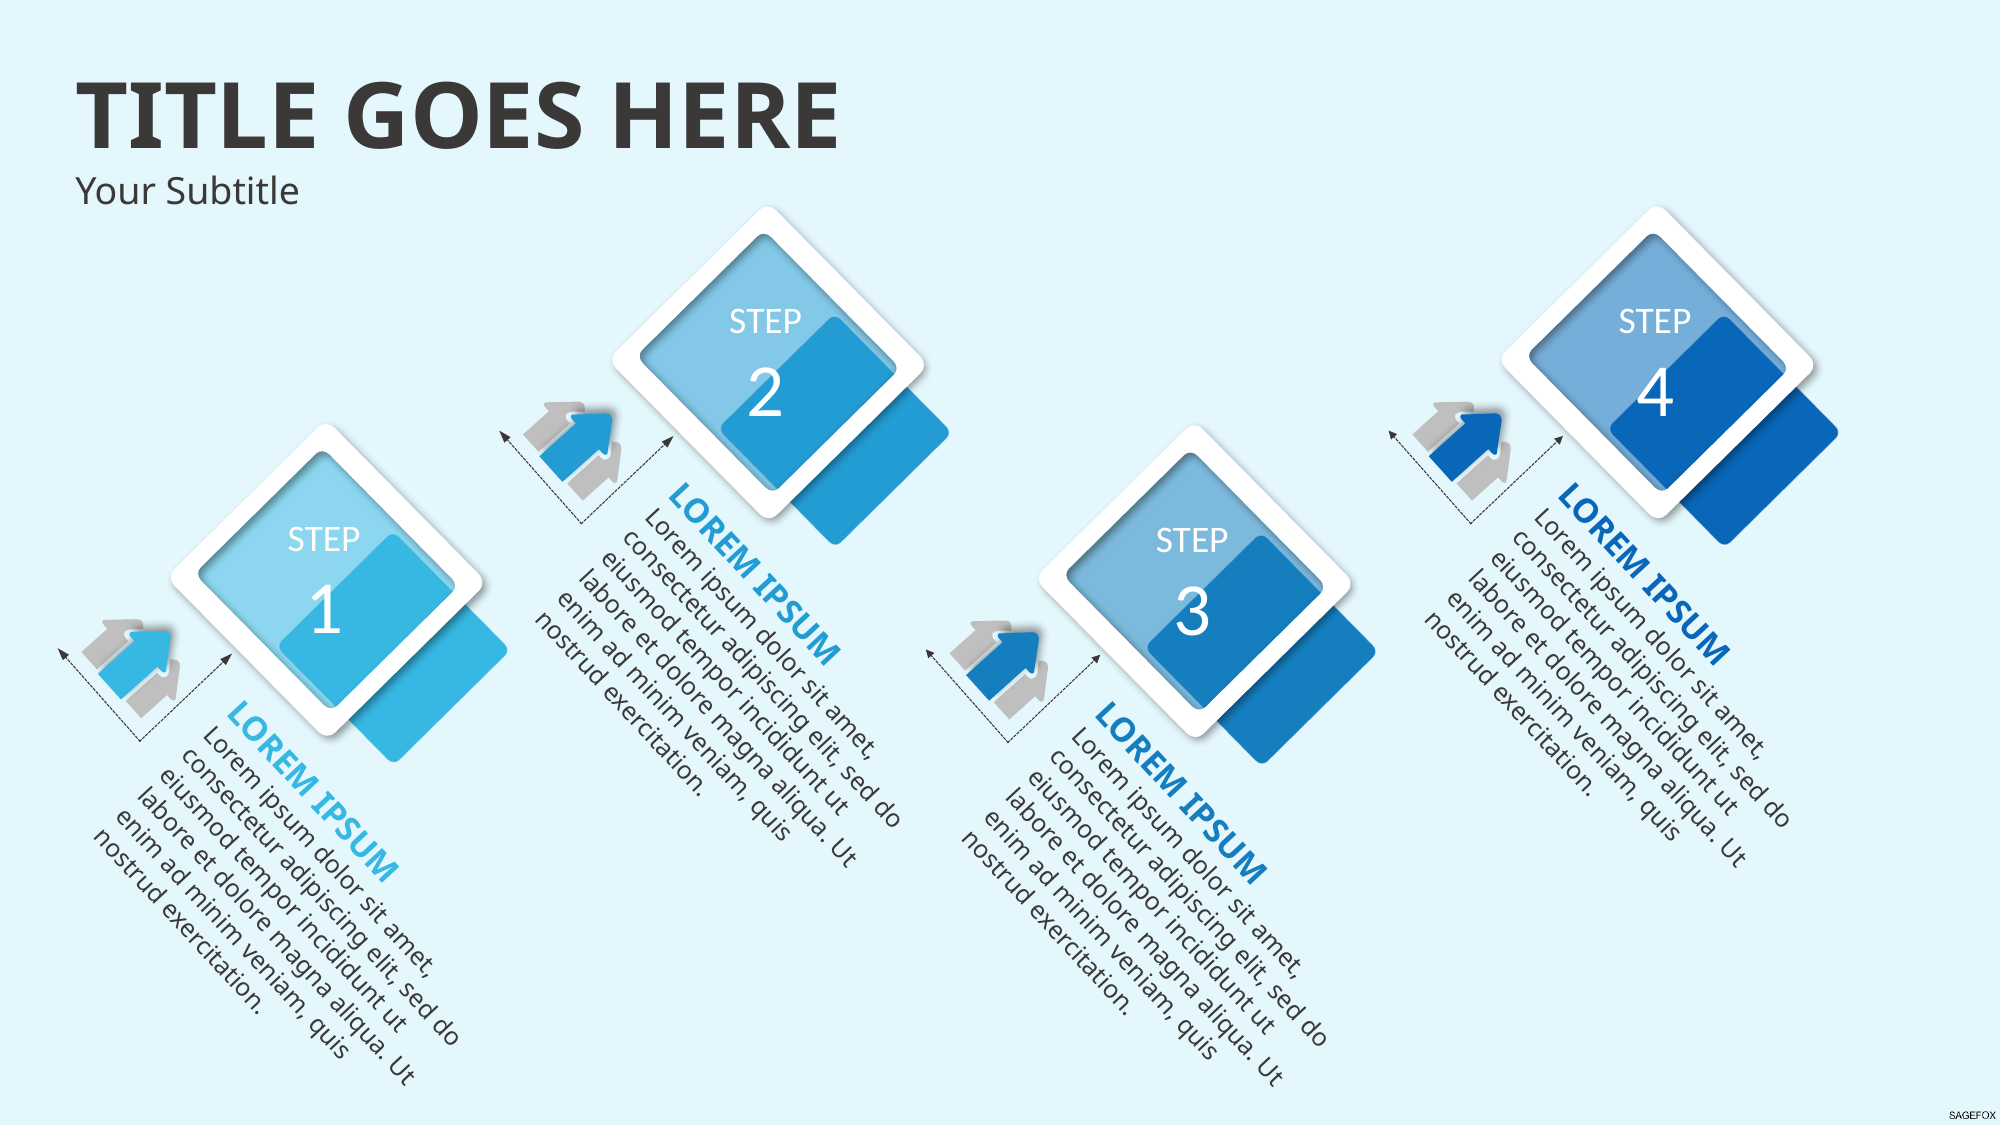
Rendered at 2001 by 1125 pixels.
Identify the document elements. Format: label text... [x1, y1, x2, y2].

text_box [499, 387, 674, 525]
picture [1925, 1102, 2000, 1123]
text_box LOREM IPSUM Lorem ipsum dolor sit amet, consectetur adipiscing elit, sed do eiusmod tempor incididunt ut labore et dolore magna aliqua. Ut enim ad minim veniam, quis nostrud exercitation. [78, 695, 550, 1125]
text_box TITLE GOES HERE Your Subtitle [60, 49, 1036, 220]
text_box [214, 465, 440, 695]
text_box LOREM IPSUM Lorem ipsum dolor sit amet, consectetur adipiscing elit, sed do eiusmod tempor incididunt ut labore et dolore magna aliqua. Ut enim ad minim veniam, quis nostrud exercitation. [519, 477, 992, 947]
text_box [925, 606, 1101, 743]
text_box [1388, 387, 1563, 525]
text_box [1222, 611, 1377, 765]
text_box [795, 392, 951, 546]
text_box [1082, 466, 1308, 696]
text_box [57, 604, 233, 742]
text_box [655, 247, 881, 477]
text_box LOREM IPSUM Lorem ipsum dolor sit amet, consectetur adipiscing elit, sed do eiusmod tempor incididunt ut labore et dolore magna aliqua. Ut enim ad minim veniam, quis nostrud exercitation. [946, 696, 1419, 1125]
text_box LOREM IPSUM Lorem ipsum dolor sit amet, consectetur adipiscing elit, sed do eiusmod tempor incididunt ut labore et dolore magna aliqua. Ut enim ad minim veniam, quis nostrud exercitation. [1408, 477, 1881, 947]
text_box [1685, 393, 1840, 546]
text_box [354, 611, 509, 764]
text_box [1545, 247, 1771, 477]
